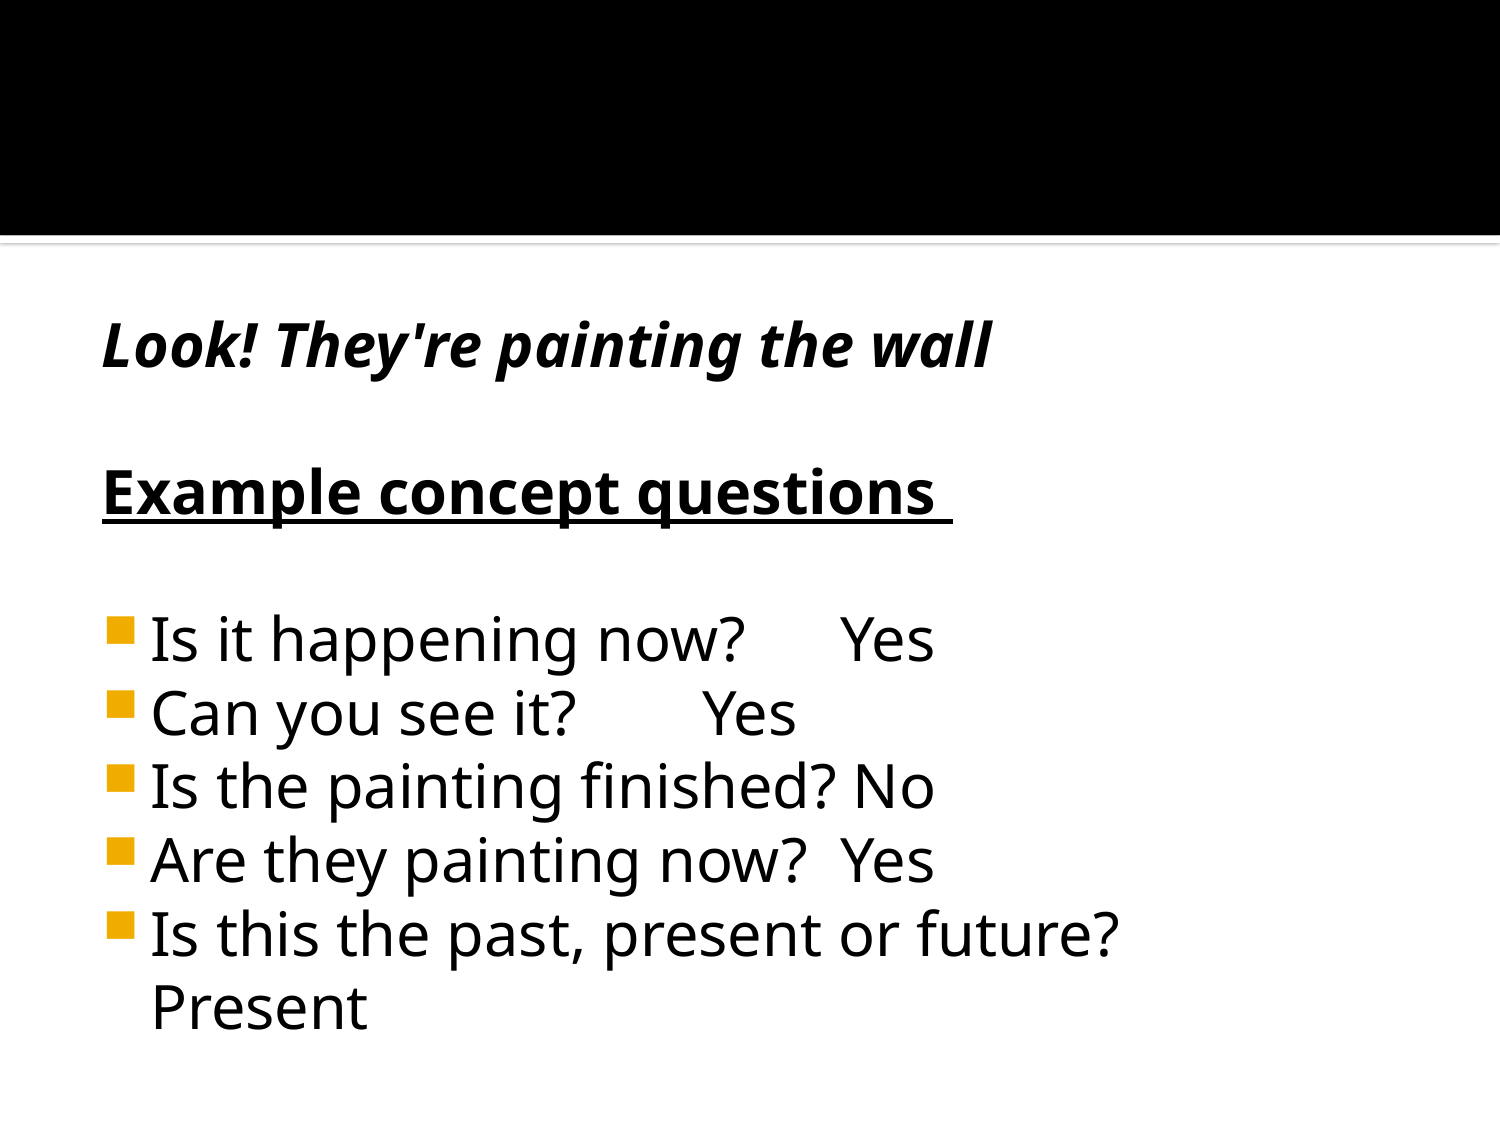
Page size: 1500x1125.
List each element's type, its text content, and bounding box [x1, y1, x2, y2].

list Look! They're painting the wall Example concept questions Is it happening now? Yes Can you see it? Yes Is the painting finished? No Are they painting now? Yes Is this the past, present or future? Present [75, 291, 1425, 1050]
